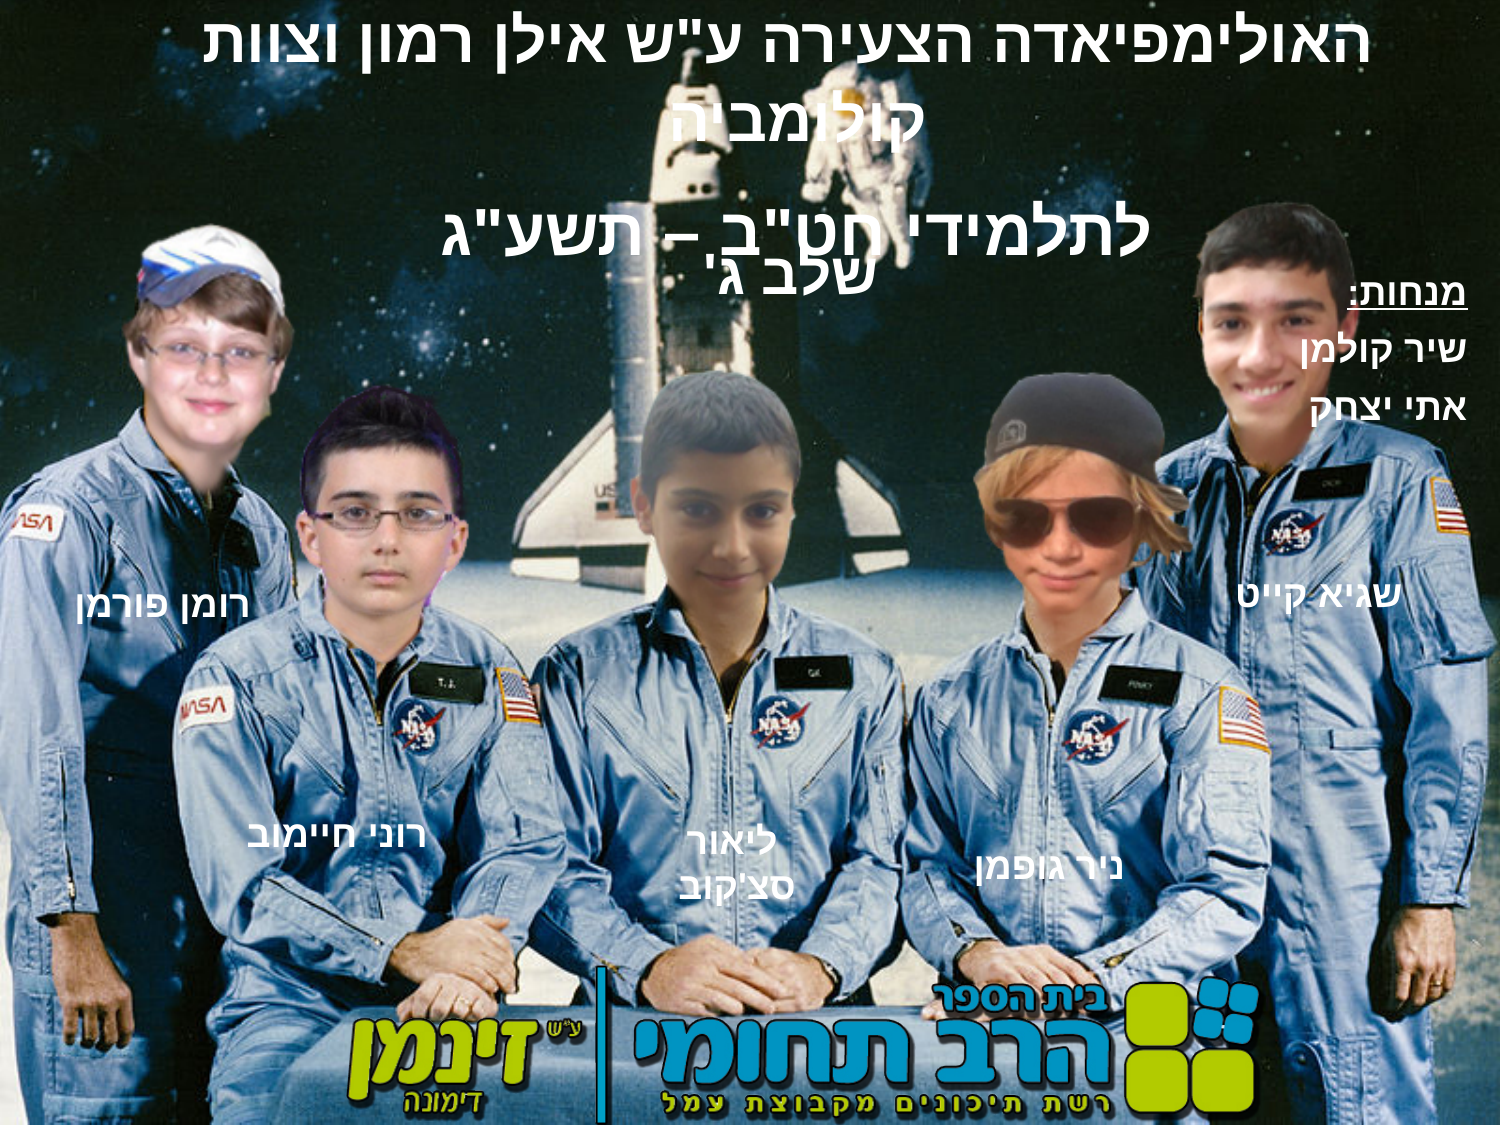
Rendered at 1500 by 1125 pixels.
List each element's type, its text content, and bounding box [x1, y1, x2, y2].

text_box מנחות: שיר קולמן אתי יצחק [1240, 260, 1483, 436]
text_box ליאור סצ'קוב [619, 809, 845, 915]
text_box האולימפיאדה הצעירה ע"ש אילן רמון וצוות קולומביה לתלמידי חט"ב – תשע"ג [82, 0, 1495, 276]
text_box ניר גופמן [938, 834, 1140, 895]
text_box שלב ג' [619, 229, 963, 314]
text_box שגיא קייט [1210, 562, 1418, 623]
text_box רוני חיימוב [230, 802, 443, 863]
picture [0, 0, 1500, 1125]
text_box רומן פורמן [41, 573, 266, 633]
